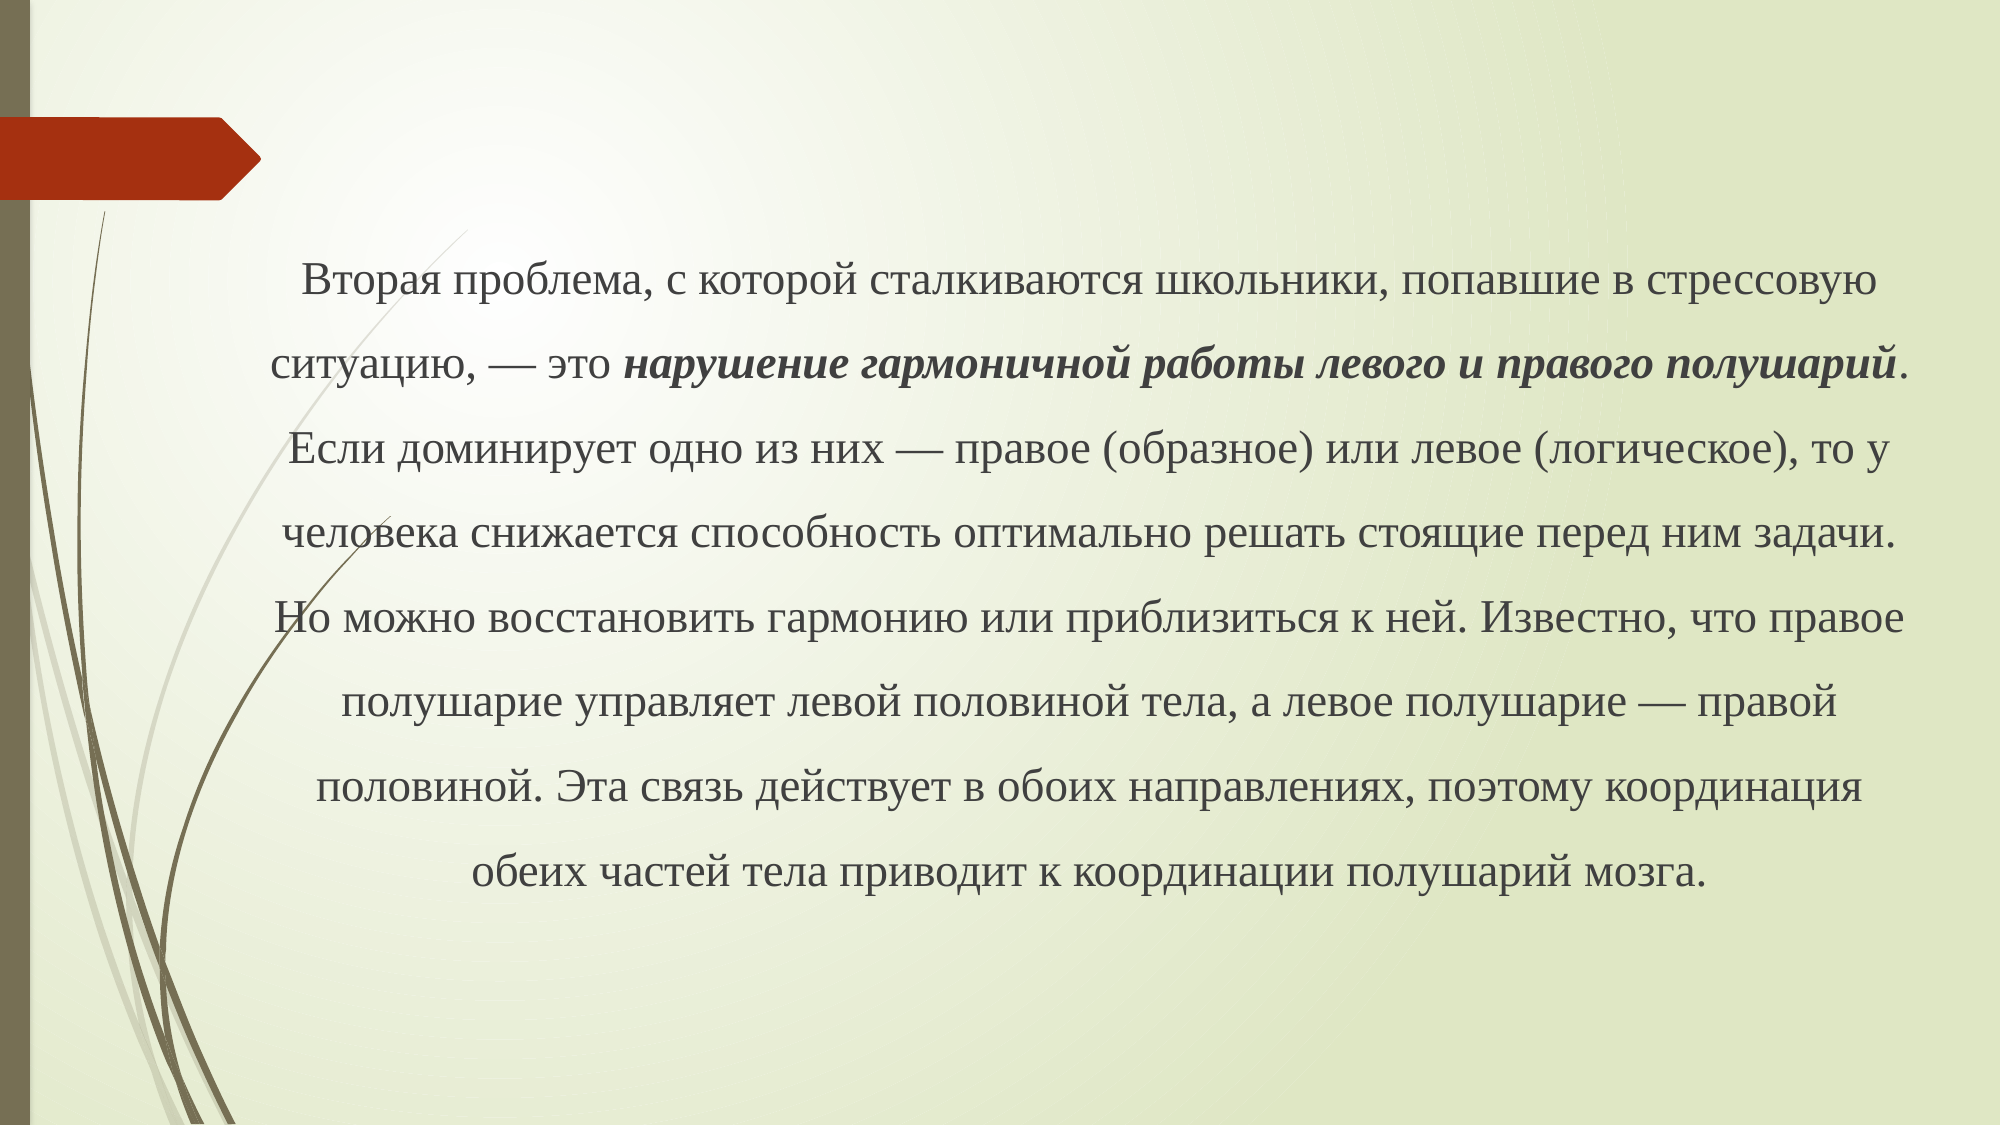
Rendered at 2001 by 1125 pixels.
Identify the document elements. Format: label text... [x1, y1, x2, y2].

list Вторая проблема, с которой сталкиваются школьники, попавшие в стрессовую ситуацию, — это нарушение гармоничной работы левого и правого полушарий. Если доминирует одно из них — правое (образное) или левое (логическое), то у человека снижается способность оптимально решать стоящие перед ним задачи. Но можно восстановить гармонию или приблизиться к ней. Известно, что правое полушарие управляет левой половиной тела, а левое полушарие — правой половиной. Эта связь действует в обоих направлениях, поэтому координация обеих частей тела приводит к координации полушарий мозга. [249, 211, 1931, 948]
